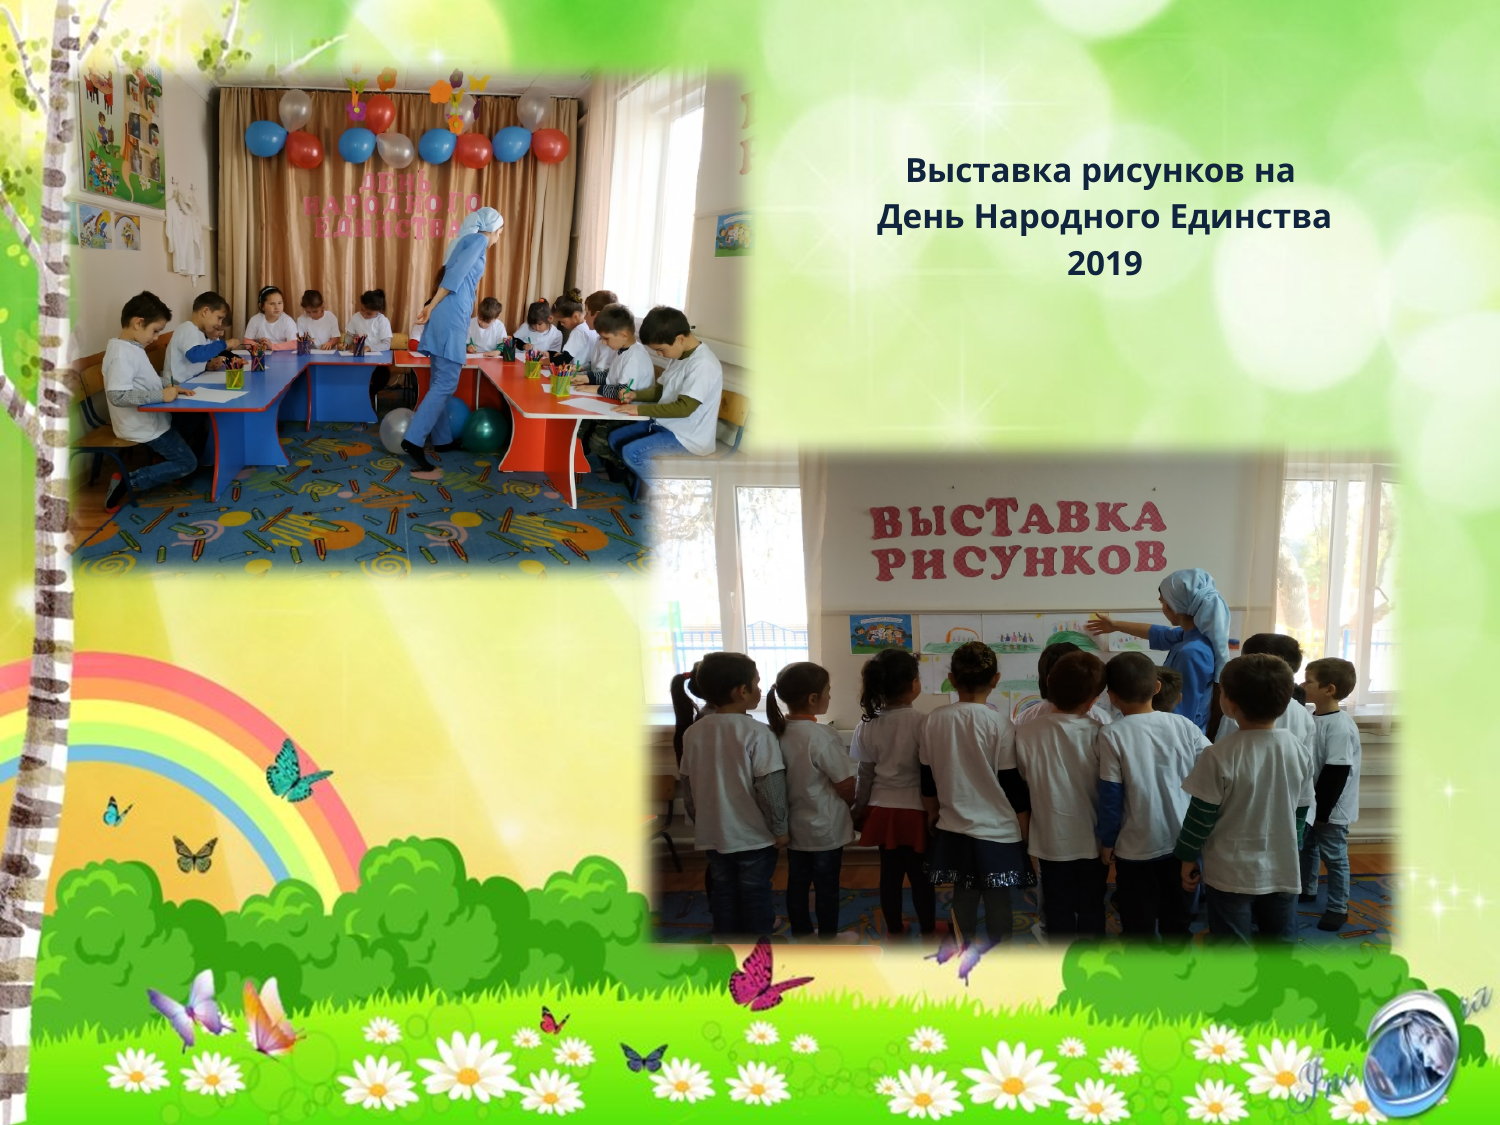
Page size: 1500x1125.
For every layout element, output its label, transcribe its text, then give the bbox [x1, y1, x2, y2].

picture [0, 0, 1500, 1125]
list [52, 54, 763, 587]
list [631, 432, 1412, 965]
list Выставка рисунков на День Народного Единства 2019 [773, 184, 1437, 290]
